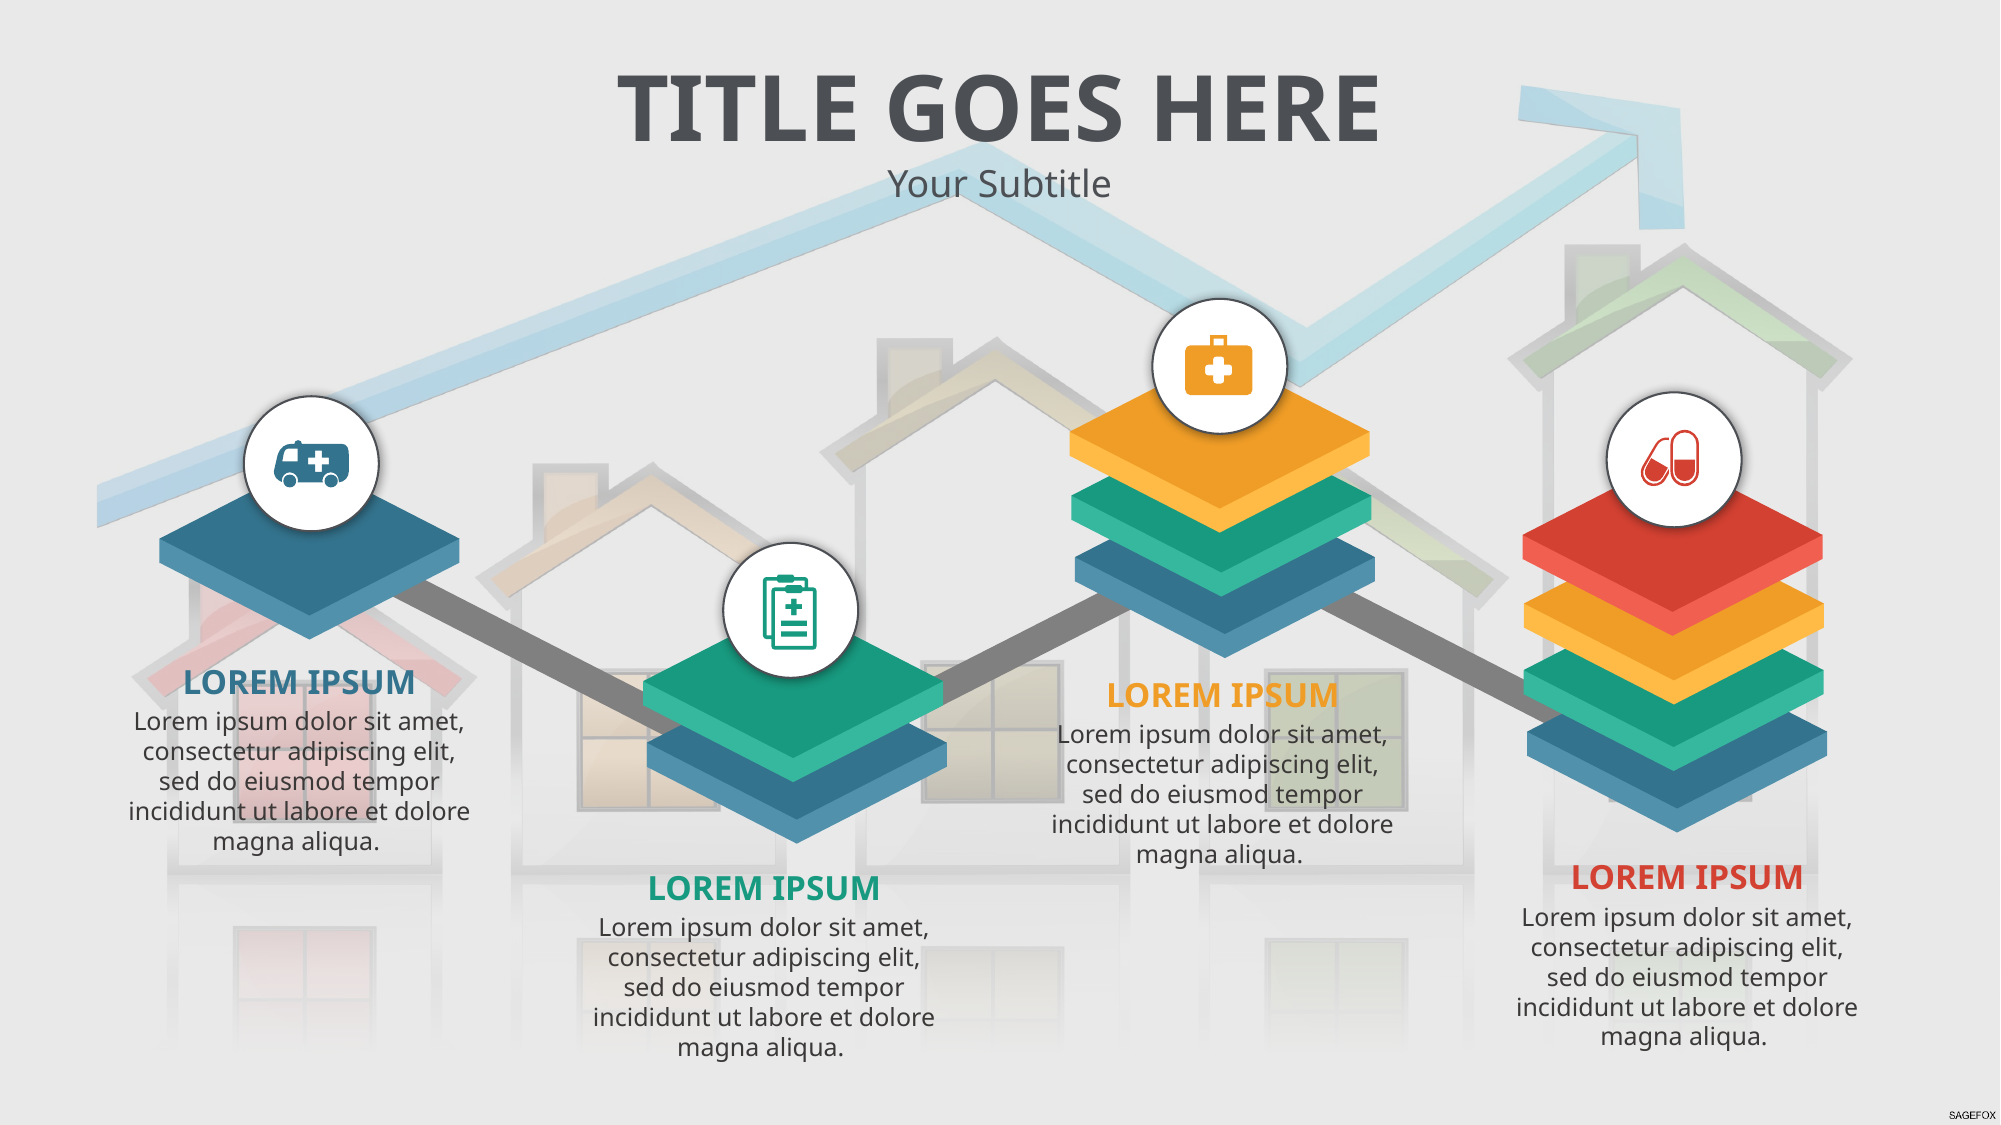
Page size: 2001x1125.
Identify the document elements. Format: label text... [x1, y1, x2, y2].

text_box LOREM IPSUM Lorem ipsum dolor sit amet, consectetur adipiscing elit, sed do eiusmod tempor incididunt ut labore et dolore magna aliqua. [112, 653, 488, 863]
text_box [1523, 526, 1824, 705]
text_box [1069, 354, 1370, 533]
text_box [722, 541, 859, 604]
picture [1925, 0, 2001, 1125]
text_box [1375, 602, 1523, 714]
text_box [1185, 335, 1253, 354]
text_box [1605, 391, 1743, 458]
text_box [1527, 654, 1828, 833]
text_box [1523, 705, 1824, 772]
text_box LOREM IPSUM Lorem ipsum dolor sit amet, consectetur adipiscing elit, sed do eiusmod tempor incididunt ut labore et dolore magna aliqua. [576, 859, 952, 1069]
text_box [947, 604, 1074, 705]
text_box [159, 461, 460, 640]
text_box LOREM IPSUM Lorem ipsum dolor sit amet, consectetur adipiscing elit, sed do eiusmod tempor incididunt ut labore et dolore magna aliqua. [1500, 848, 1875, 1059]
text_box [1071, 418, 1372, 597]
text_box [1522, 458, 1823, 636]
text_box [242, 395, 380, 461]
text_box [643, 604, 944, 783]
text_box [646, 665, 947, 844]
text_box TITLE GOES HERE Your Subtitle [548, 42, 1452, 322]
text_box [460, 596, 643, 726]
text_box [762, 574, 817, 650]
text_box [273, 440, 349, 488]
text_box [1074, 480, 1375, 659]
text_box [1152, 297, 1288, 354]
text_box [1638, 429, 1699, 488]
text_box LOREM IPSUM Lorem ipsum dolor sit amet, consectetur adipiscing elit, sed do eiusmod tempor incididunt ut labore et dolore magna aliqua. [1035, 666, 1411, 876]
